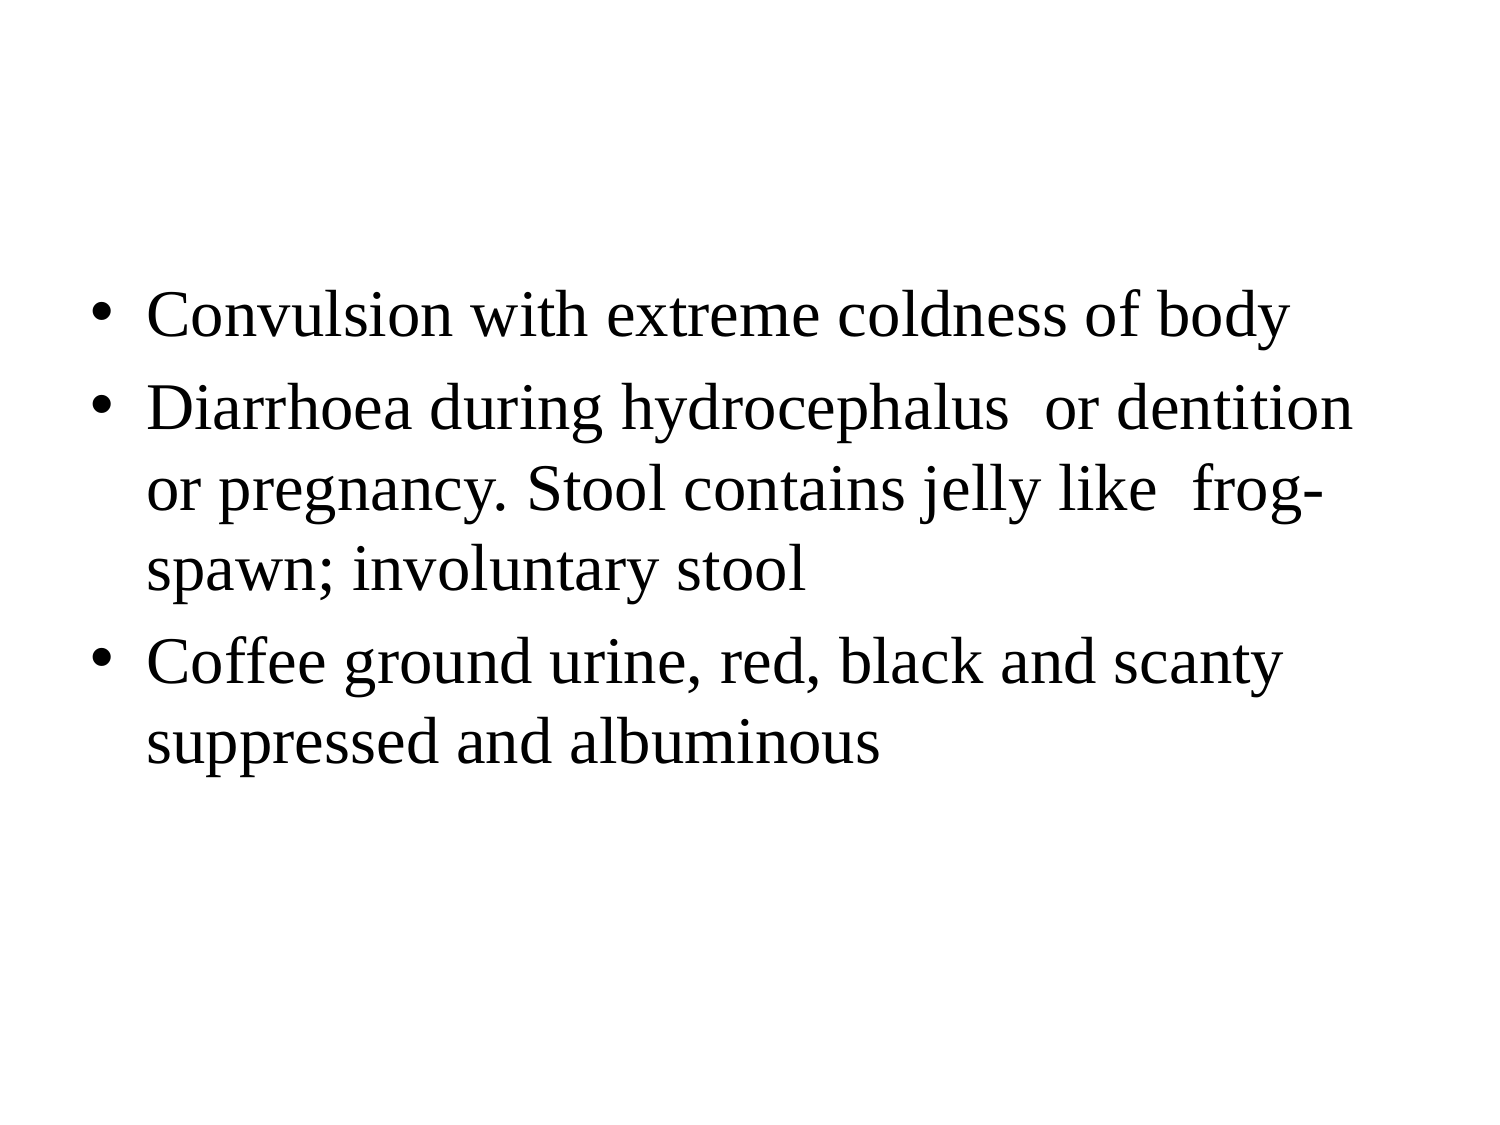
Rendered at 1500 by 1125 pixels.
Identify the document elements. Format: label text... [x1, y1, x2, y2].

list Convulsion with extreme coldness of body Diarrhoea during hydrocephalus or dentition or pregnancy. Stool contains jelly like frog- spawn; involuntary stool Coffee ground urine, red, black and scanty suppressed and albuminous [75, 262, 1425, 1005]
